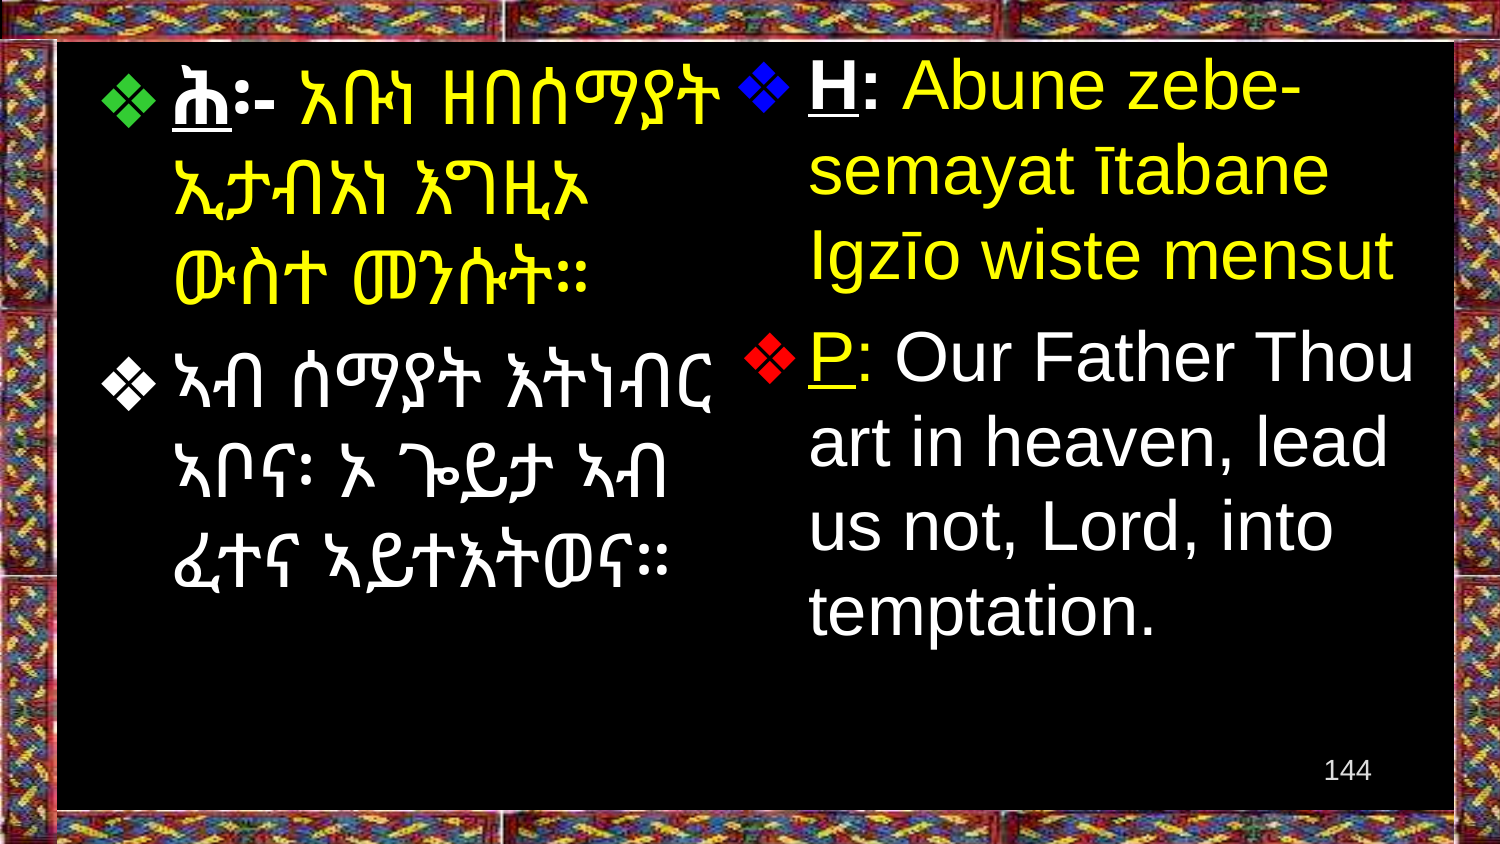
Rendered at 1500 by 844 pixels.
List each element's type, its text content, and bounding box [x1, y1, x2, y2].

list ሕ፡- አቡነ ዘበሰማያት ኢታብአነ እግዚኦ ውስተ መንሱት። ኣብ ሰማያት እትነብር ኣቦና፡ ኦ ጐይታ ኣብ ፈተና ኣይተእትወና። [80, 41, 760, 802]
text_box H: Abune zebe-semayat ītabane Igzīo wiste mensut P: Our Father Thou art in heaven, lead us not, Lord, into temptation. [717, 23, 1449, 796]
picture [0, 0, 1500, 844]
